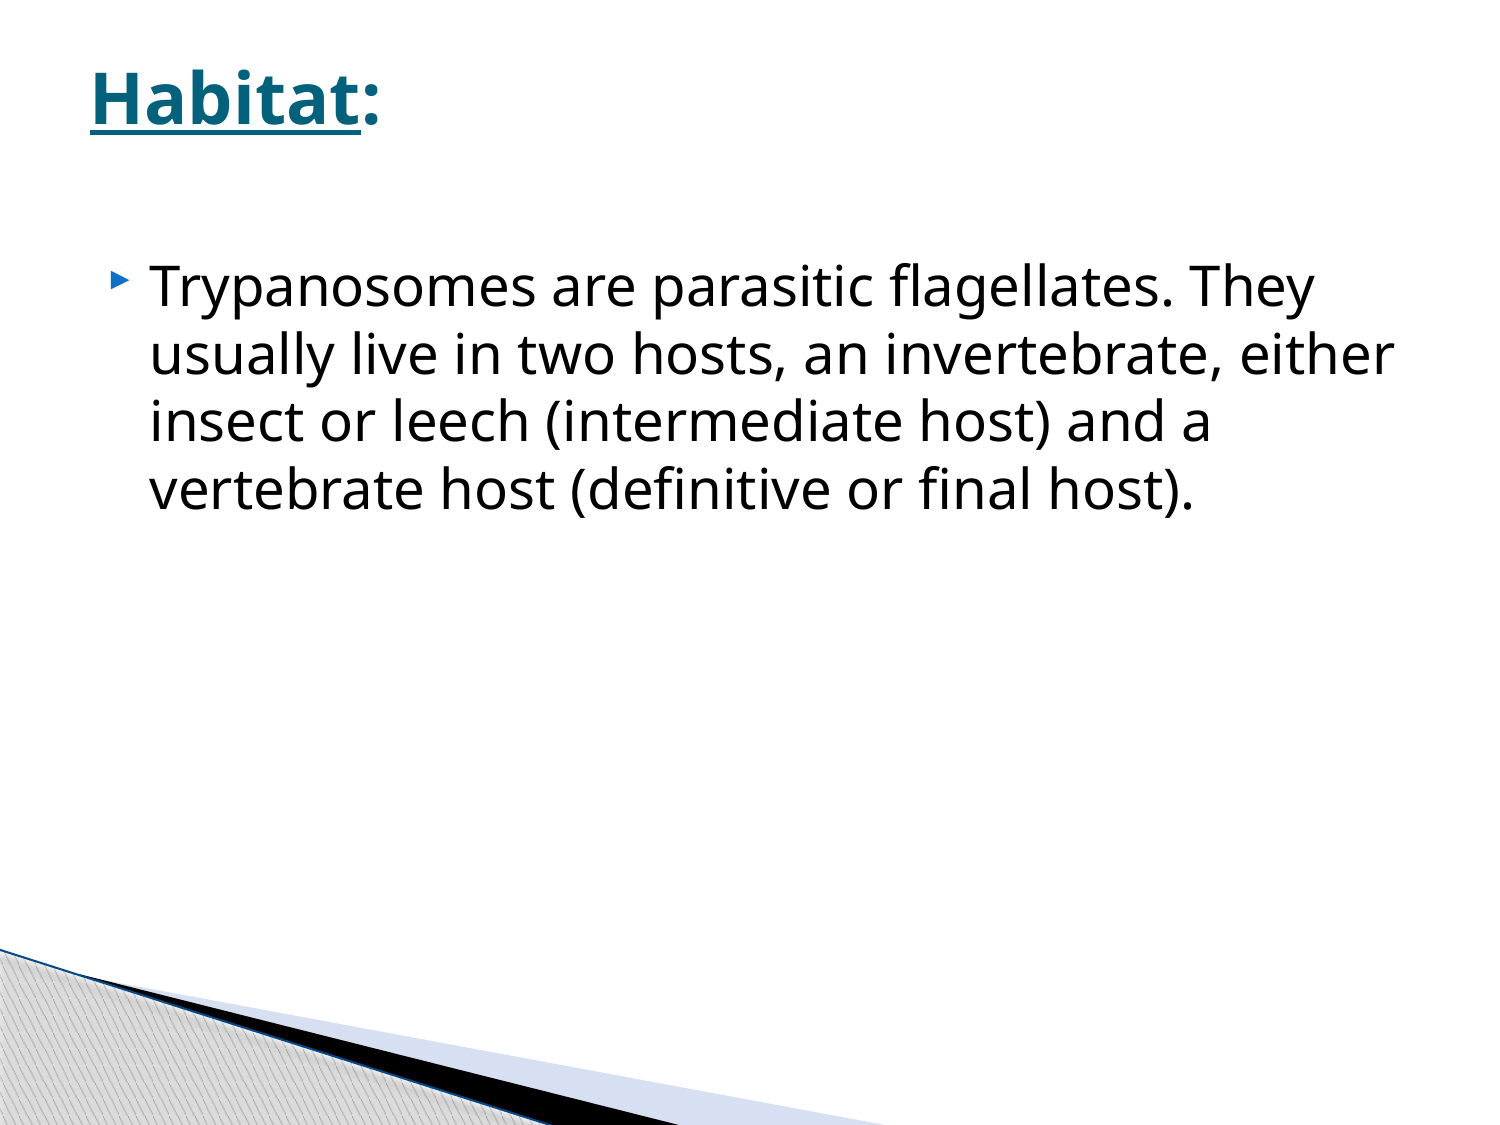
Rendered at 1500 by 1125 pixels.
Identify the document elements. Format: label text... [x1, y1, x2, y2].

list Trypanosomes are parasitic flagellates. They usually live in two hosts, an invertebrate, either insect or leech (intermediate host) and a vertebrate host (definitive or final host). [75, 243, 1425, 986]
title Habitat: [75, 45, 1425, 233]
